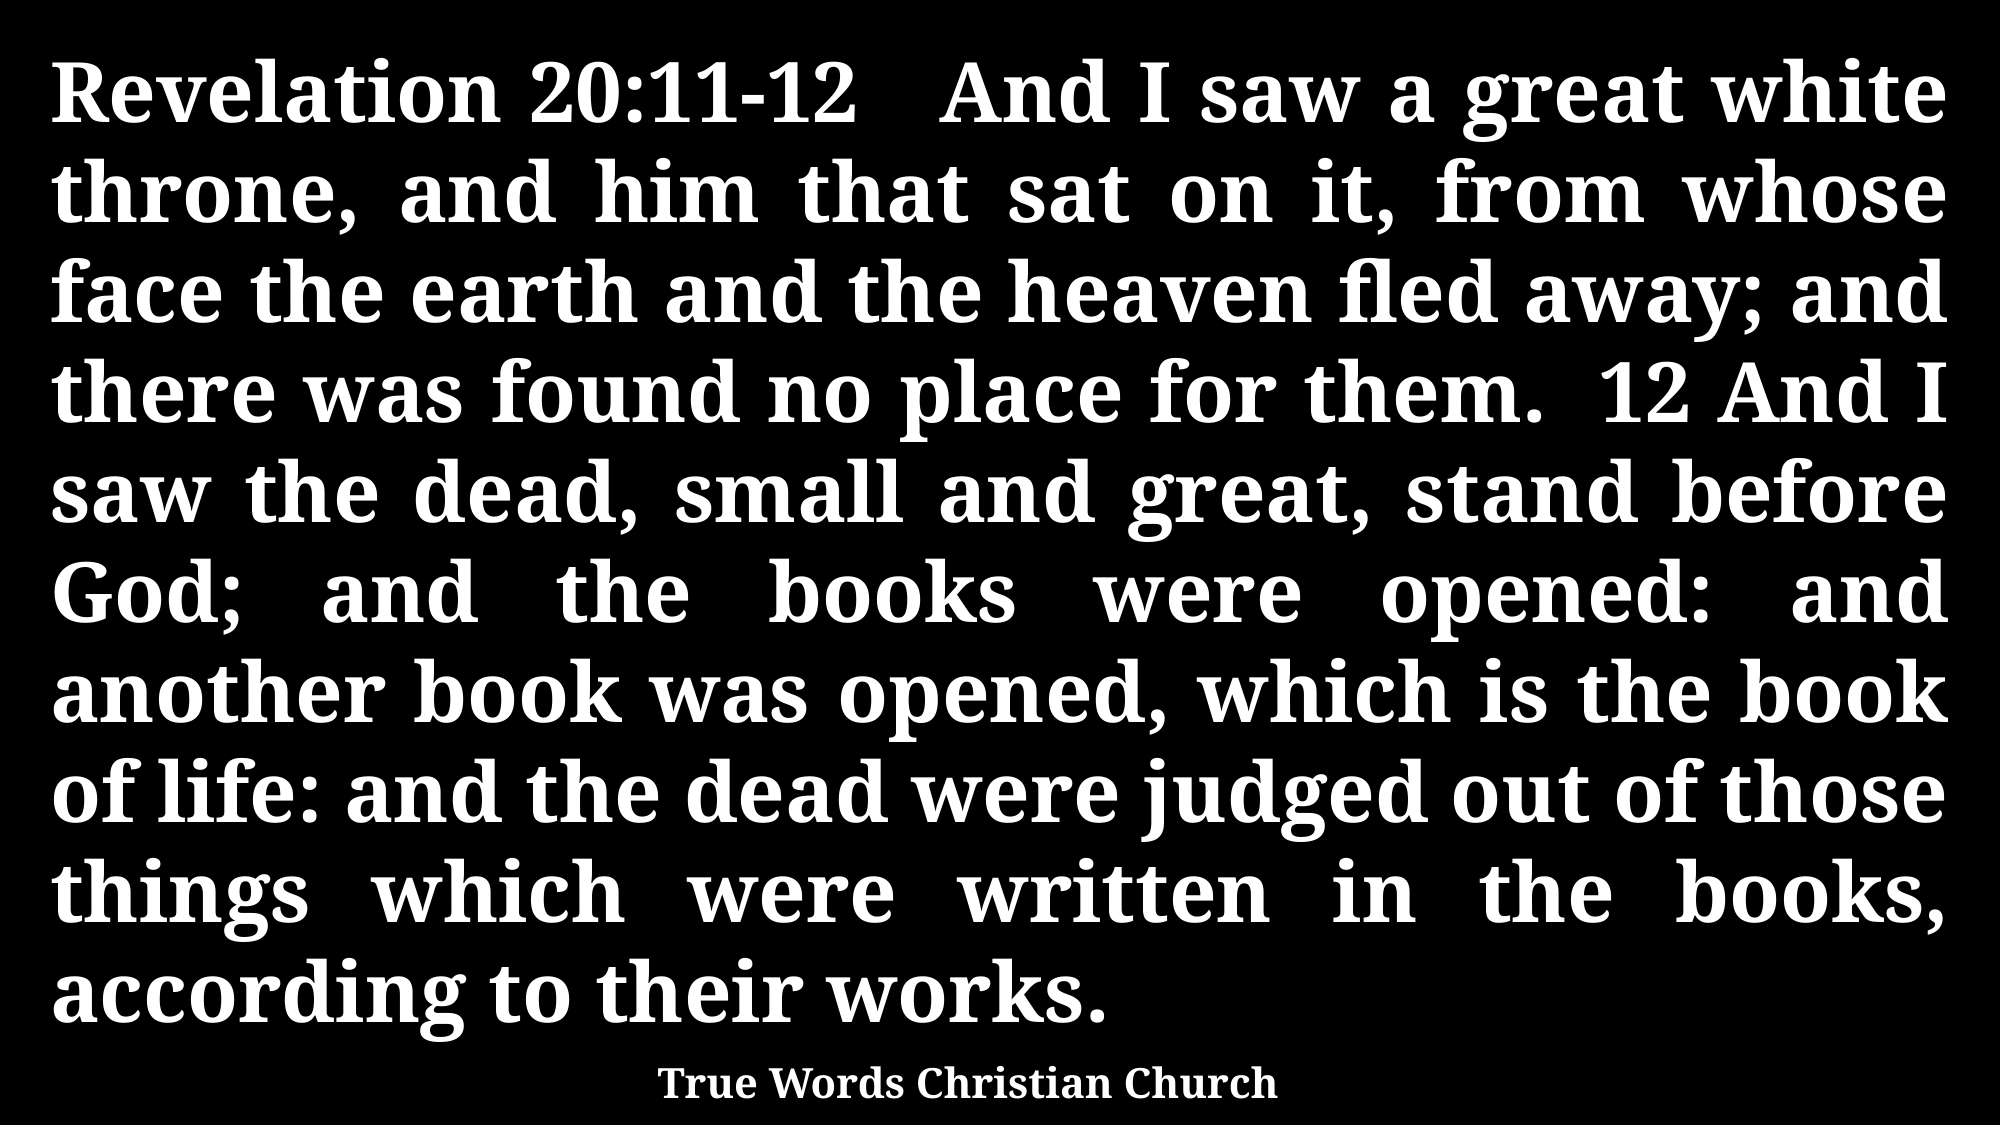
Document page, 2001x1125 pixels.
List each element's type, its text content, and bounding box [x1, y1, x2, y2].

text_box Revelation 20:11-12 And I saw a great white throne, and him that sat on it, from whose face the earth and the heaven fled away; and there was found no place for them. 12 And I saw the dead, small and great, stand before God; and the books were opened: and another book was opened, which is the book of life: and the dead were judged out of those things which were written in the books, according to their works. [35, 32, 1965, 1047]
text_box True Words Christian Church [642, 1049, 1294, 1114]
